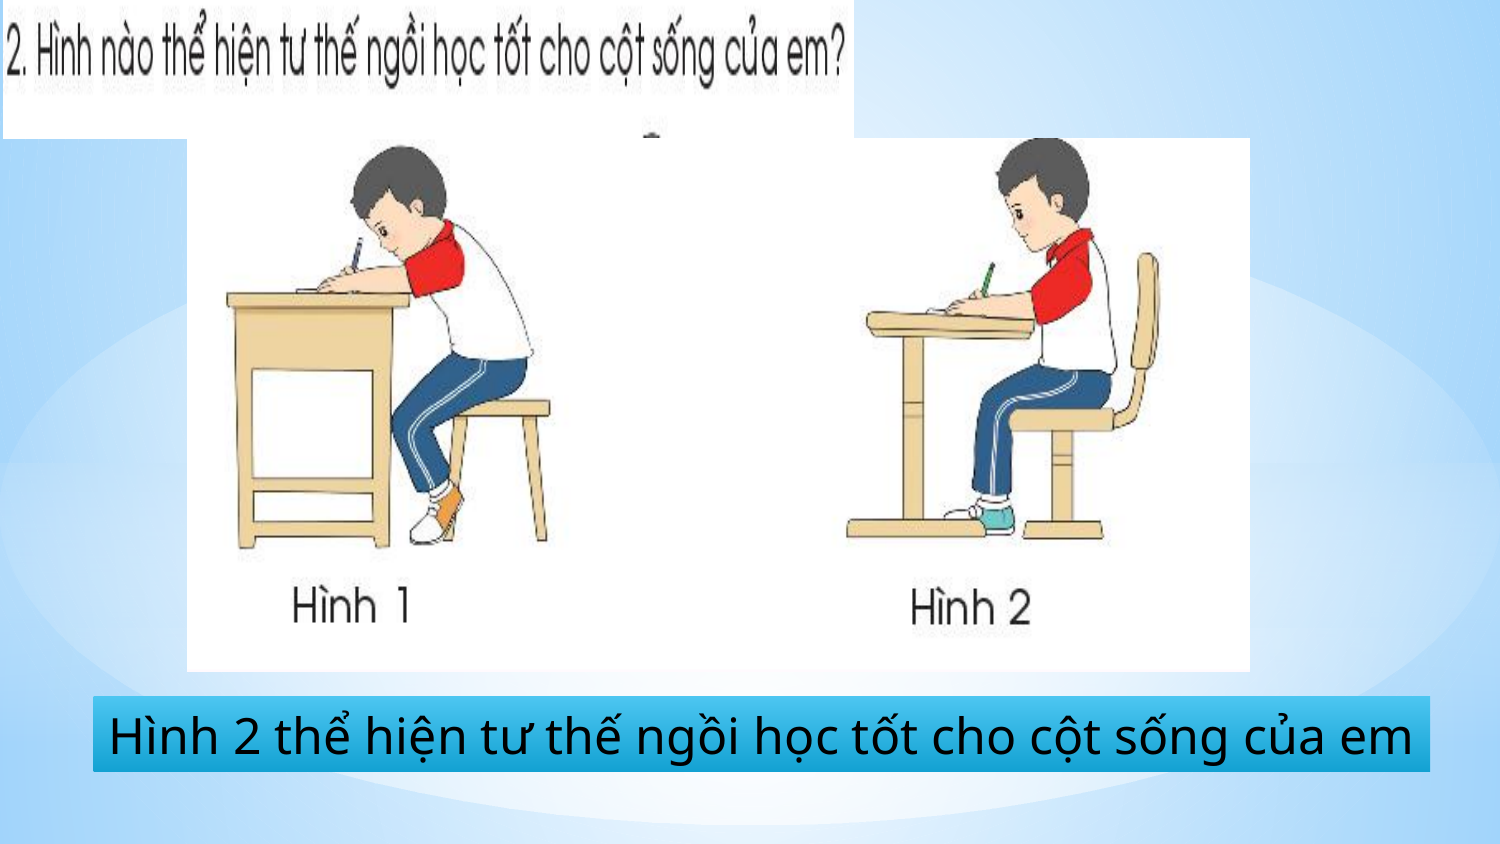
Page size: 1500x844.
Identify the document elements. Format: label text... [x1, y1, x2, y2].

picture [3, 0, 1251, 673]
text_box Hình 2 thể hiện tư thế ngồi học tốt cho cột sống của em [93, 696, 1431, 772]
